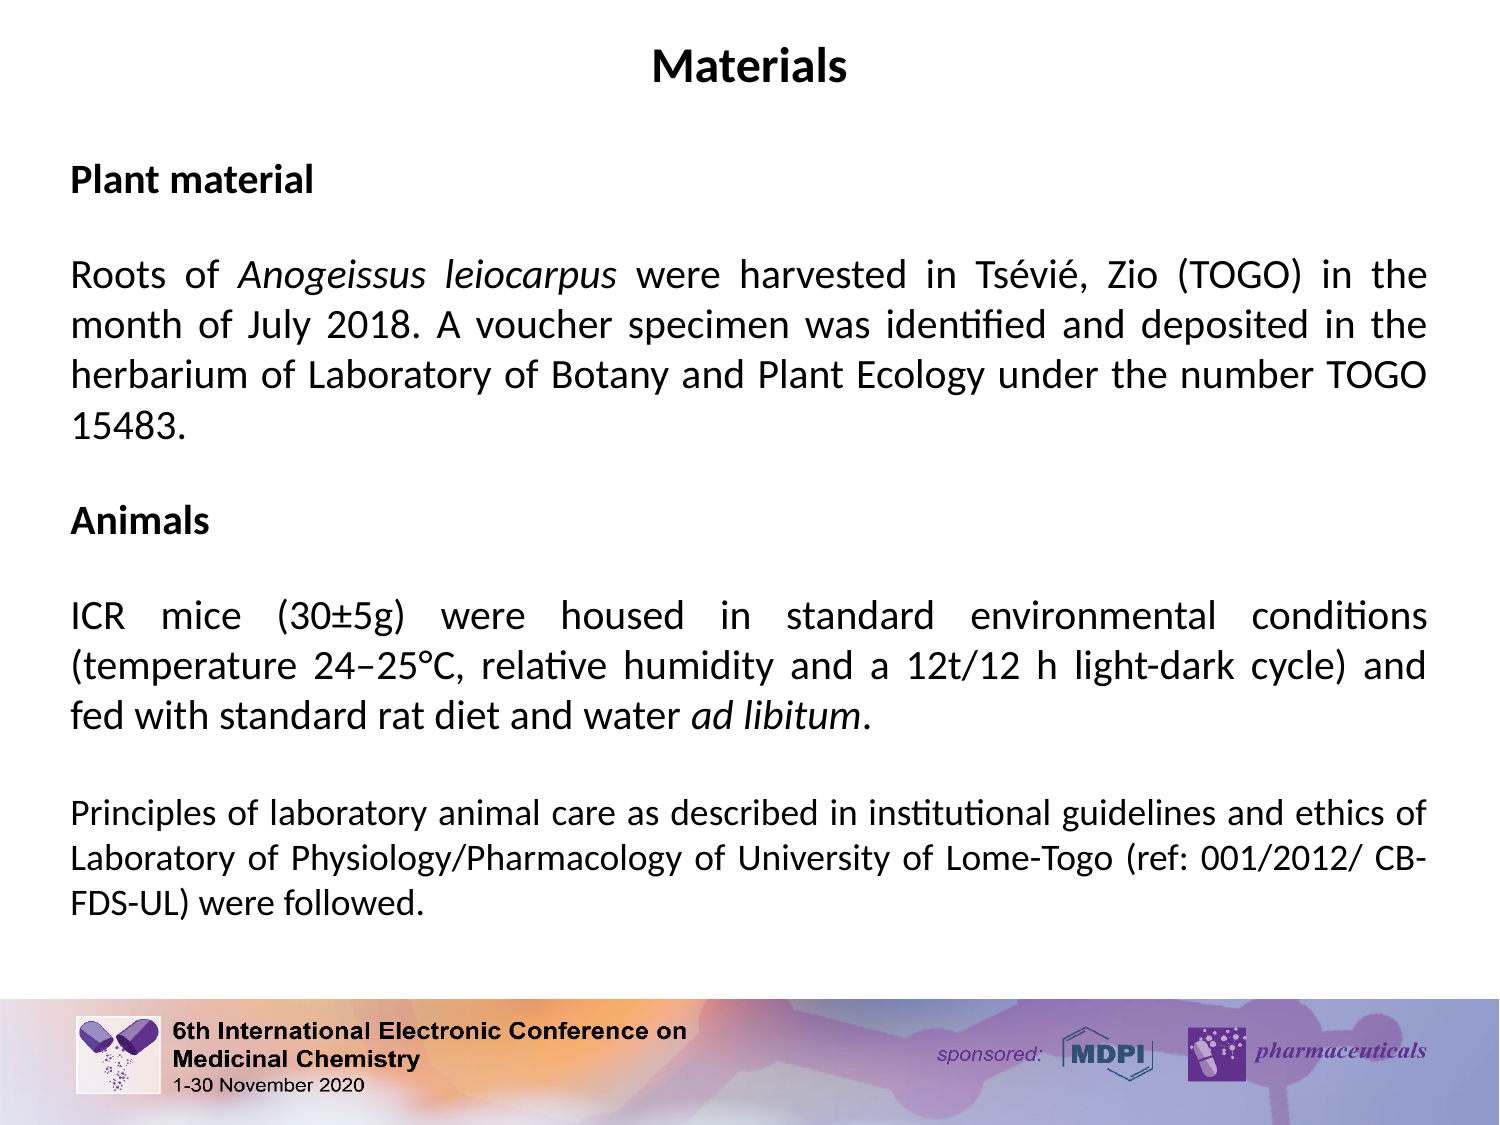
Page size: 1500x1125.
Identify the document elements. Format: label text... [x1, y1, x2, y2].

text_box Materials Plant material Roots of Anogeissus leiocarpus were harvested in Tsévié, Zio (TOGO) in the month of July 2018. A voucher specimen was identified and deposited in the herbarium of Laboratory of Botany and Plant Ecology under the number TOGO 15483. Animals ICR mice (30±5g) were housed in standard environmental conditions (temperature 24–25°C, relative humidity and a 12t/12 h light-dark cycle) and fed with standard rat diet and water ad libitum. Principles of laboratory animal care as described in institutional guidelines and ethics of Laboratory of Physiology/Pharmacology of University of Lome-Togo (ref: 001/2012/ CB-FDS-UL) were followed. [55, 24, 1444, 998]
picture [0, 999, 1499, 1125]
